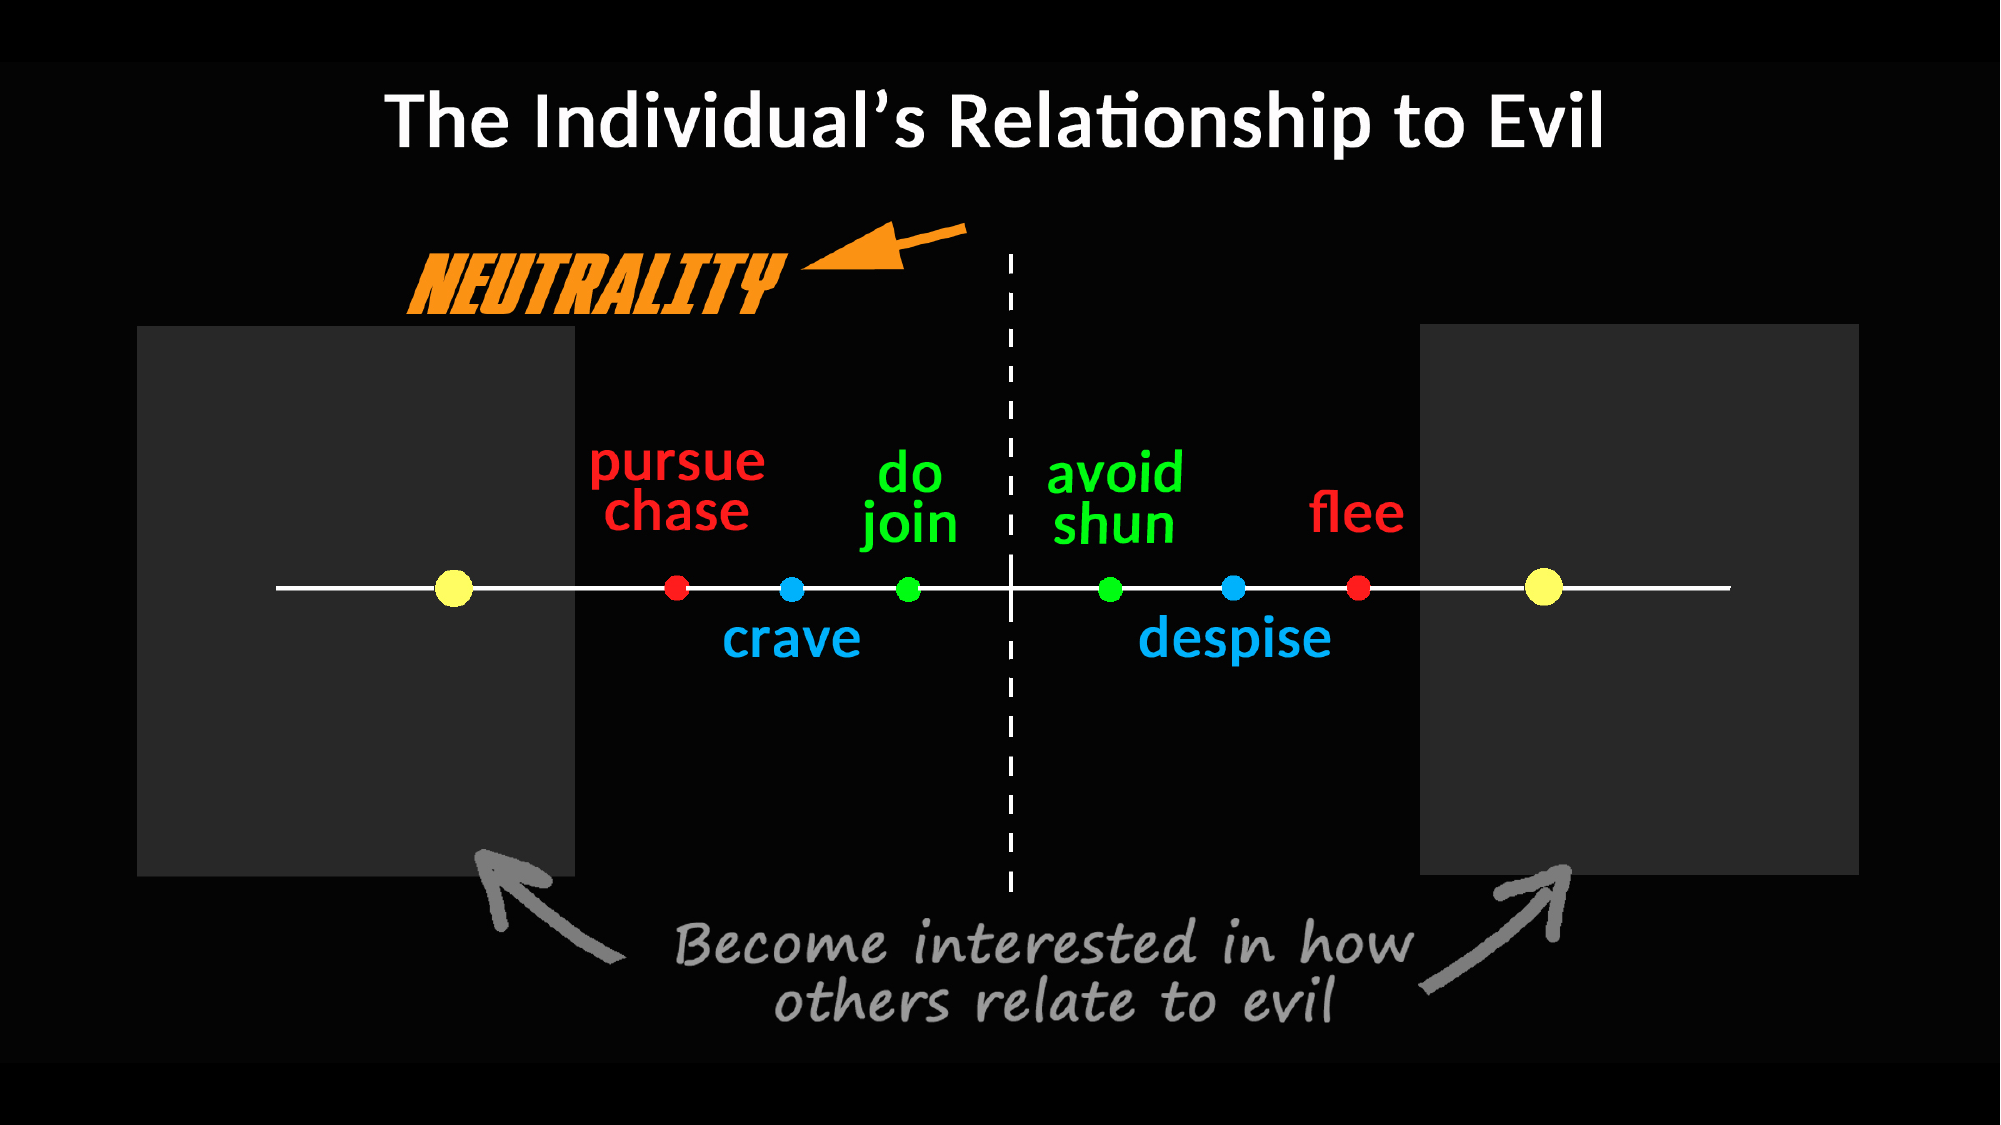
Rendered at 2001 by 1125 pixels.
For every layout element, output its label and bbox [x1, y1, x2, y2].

picture [0, 62, 2000, 1063]
